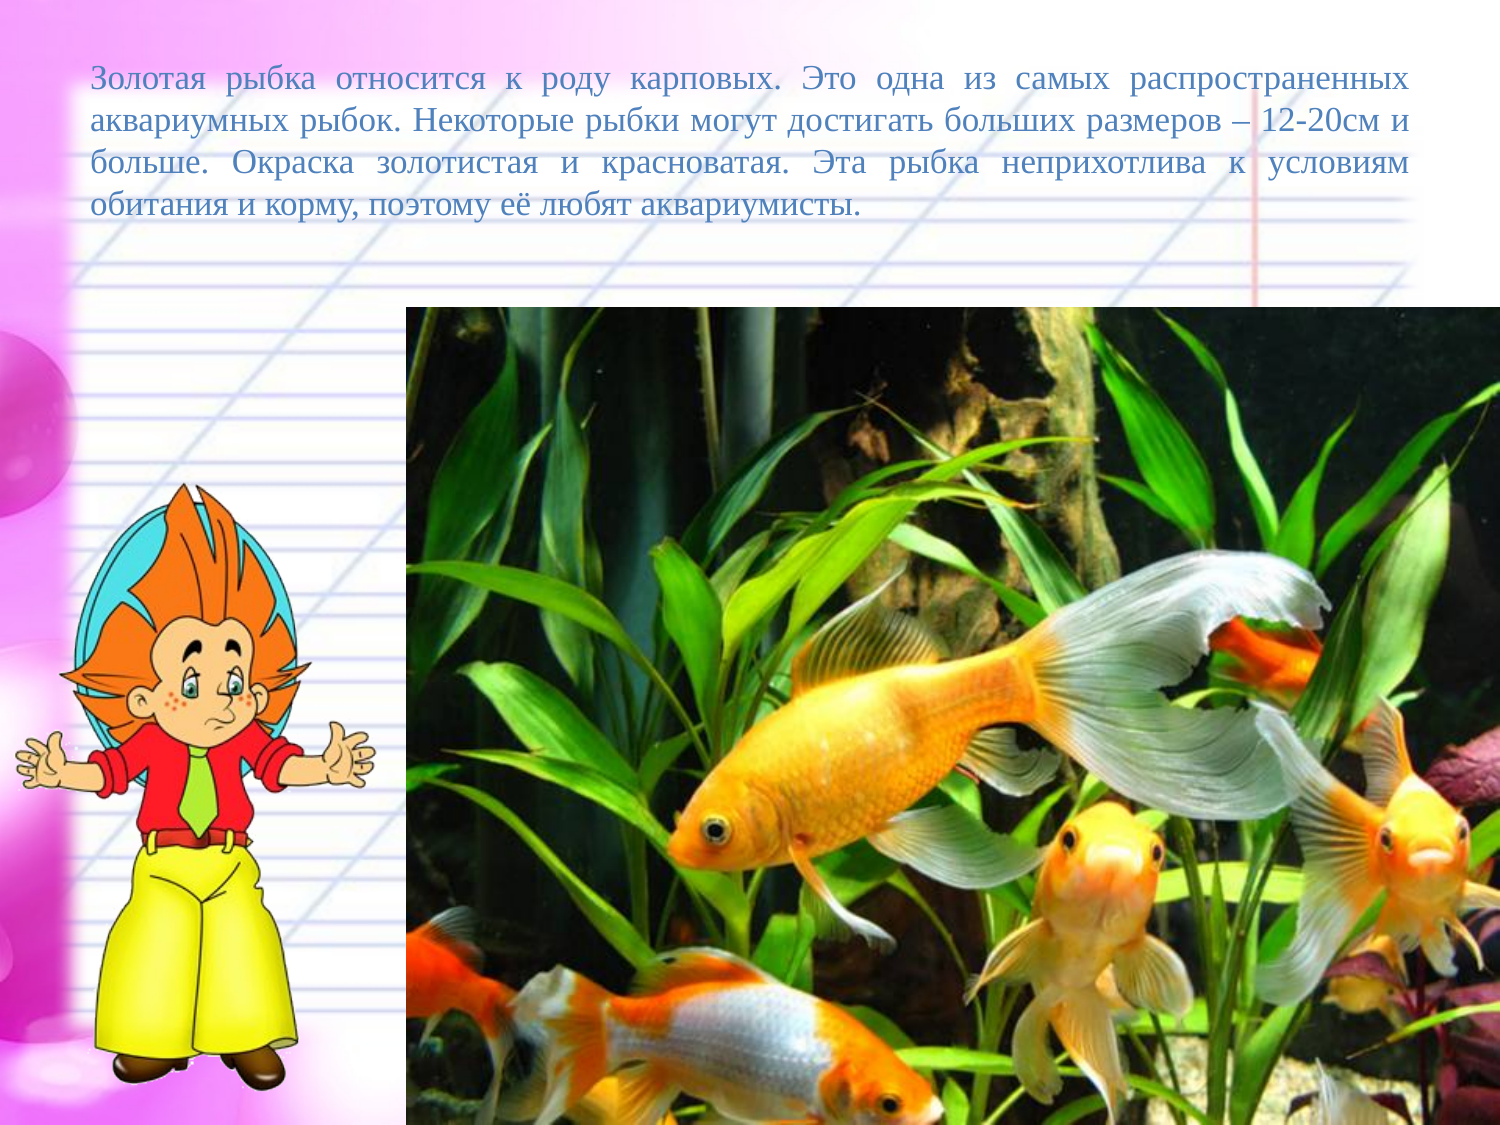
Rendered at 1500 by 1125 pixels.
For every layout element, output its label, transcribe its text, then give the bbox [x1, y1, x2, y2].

title Золотая рыбка относится к роду карповых. Это одна из самых распространенных аквариумных рыбок. Некоторые рыбки могут достигать больших размеров – 12-20см и больше. Окраска золотистая и красноватая. Эта рыбка неприхотлива к условиям обитания и корму, поэтому её любят аквариумисты. [75, 45, 1425, 233]
picture [0, 0, 1500, 1125]
